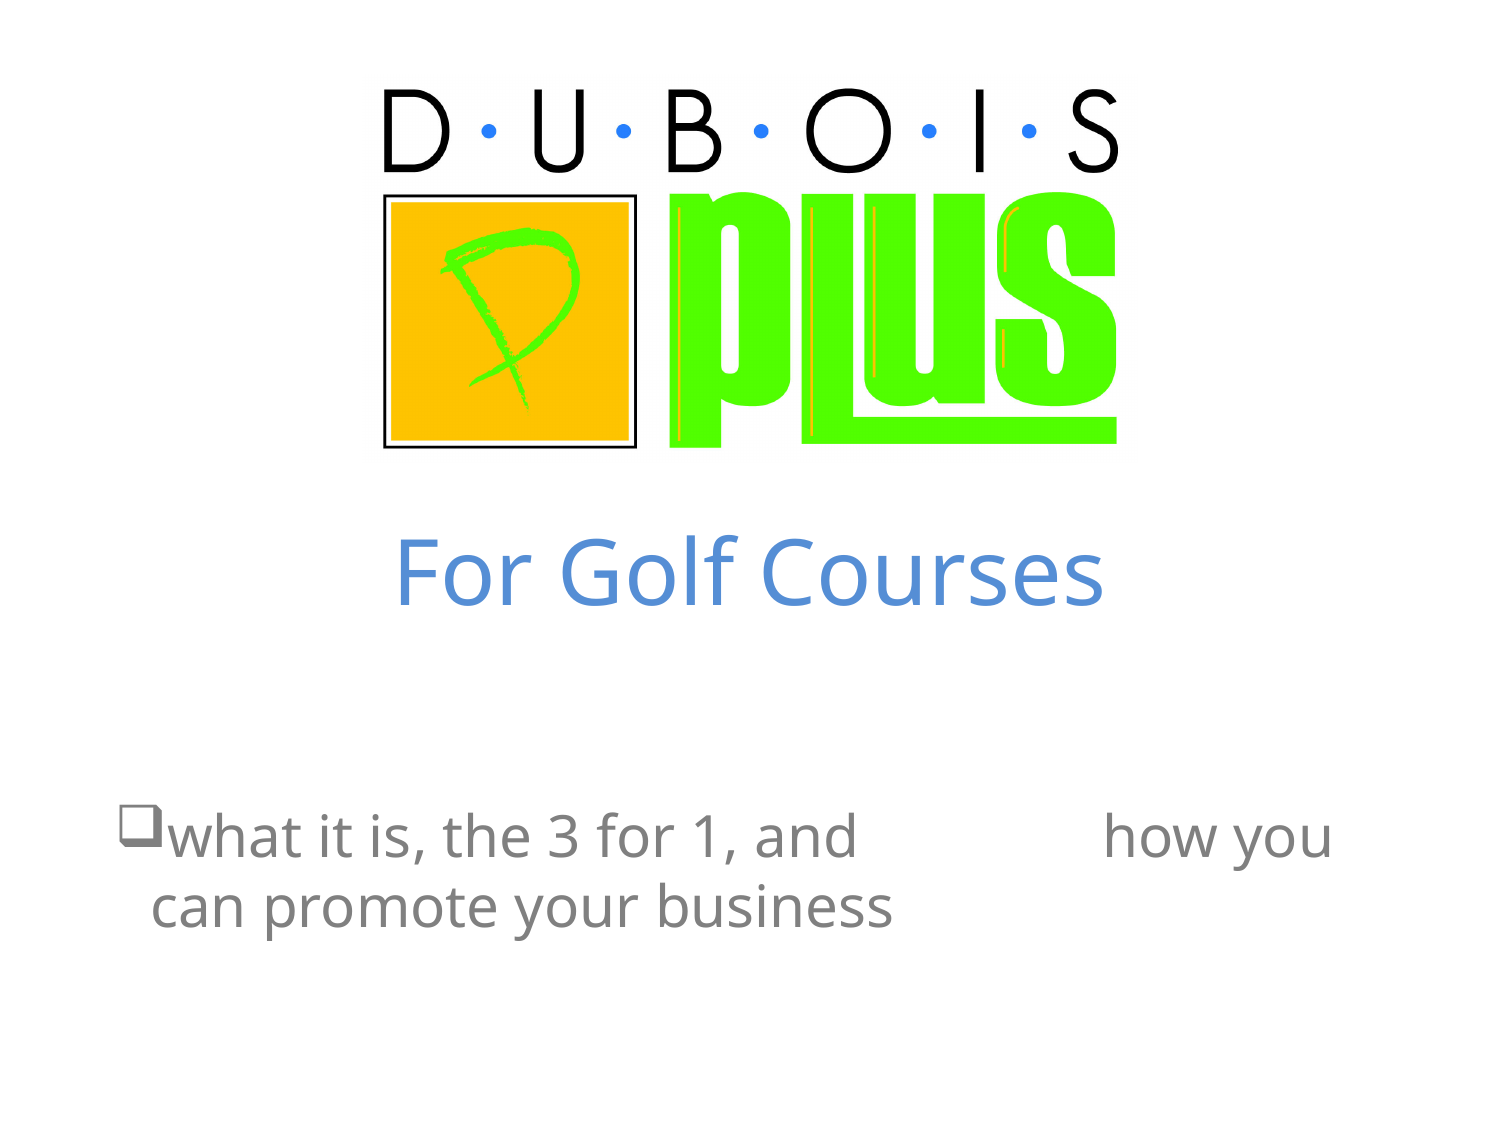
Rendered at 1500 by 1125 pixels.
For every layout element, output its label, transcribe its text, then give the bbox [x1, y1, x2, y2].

text_box For Golf Courses [75, 474, 1425, 663]
text_box what it is, the 3 for 1, and how you can promote your business [99, 774, 1450, 963]
picture [362, 74, 1138, 463]
